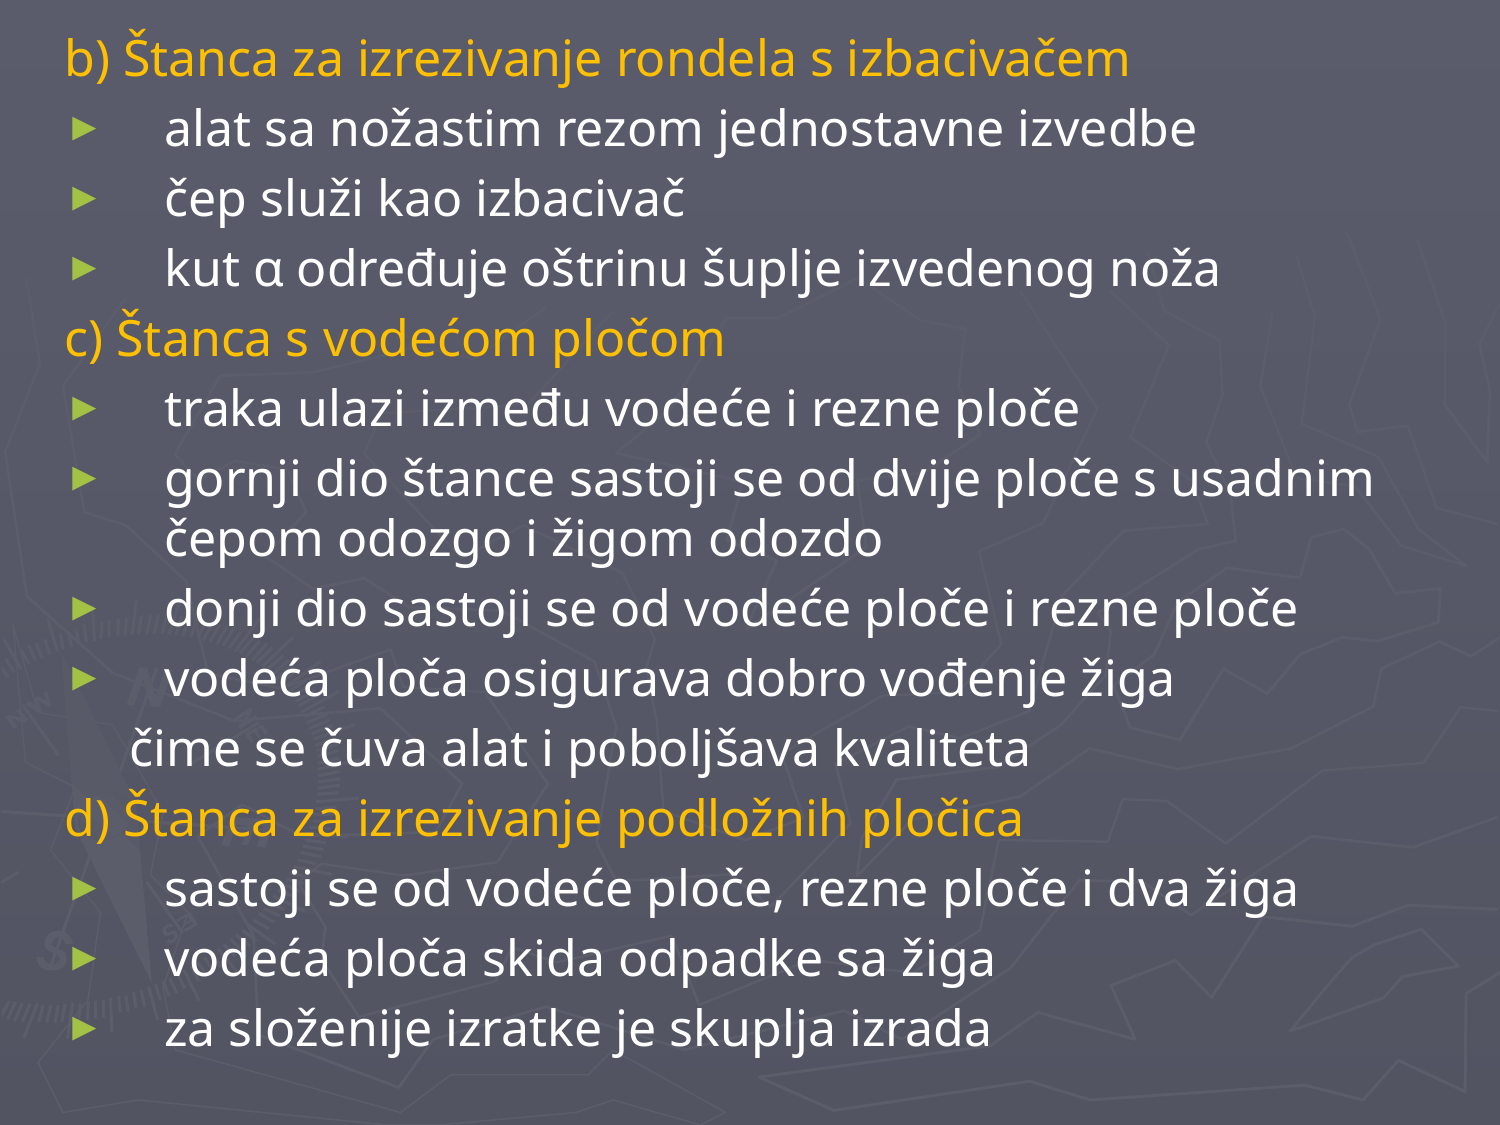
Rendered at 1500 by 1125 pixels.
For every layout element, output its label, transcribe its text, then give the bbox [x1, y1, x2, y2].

list b) Štanca za izrezivanje rondela s izbacivačem alat sa nožastim rezom jednostavne izvedbe čep služi kao izbacivač kut α određuje oštrinu šuplje izvedenog noža c) Štanca s vodećom pločom traka ulazi između vodeće i rezne ploče gornji dio štance sastoji se od dvije ploče s usadnim čepom odozgo i žigom odozdo donji dio sastoji se od vodeće ploče i rezne ploče vodeća ploča osigurava dobro vođenje žiga čime se čuva alat i poboljšava kvaliteta d) Štanca za izrezivanje podložnih pločica sastoji se od vodeće ploče, rezne ploče i dva žiga vodeća ploča skida odpadke sa žiga za složenije izratke je skuplja izrada [49, 19, 1451, 1094]
